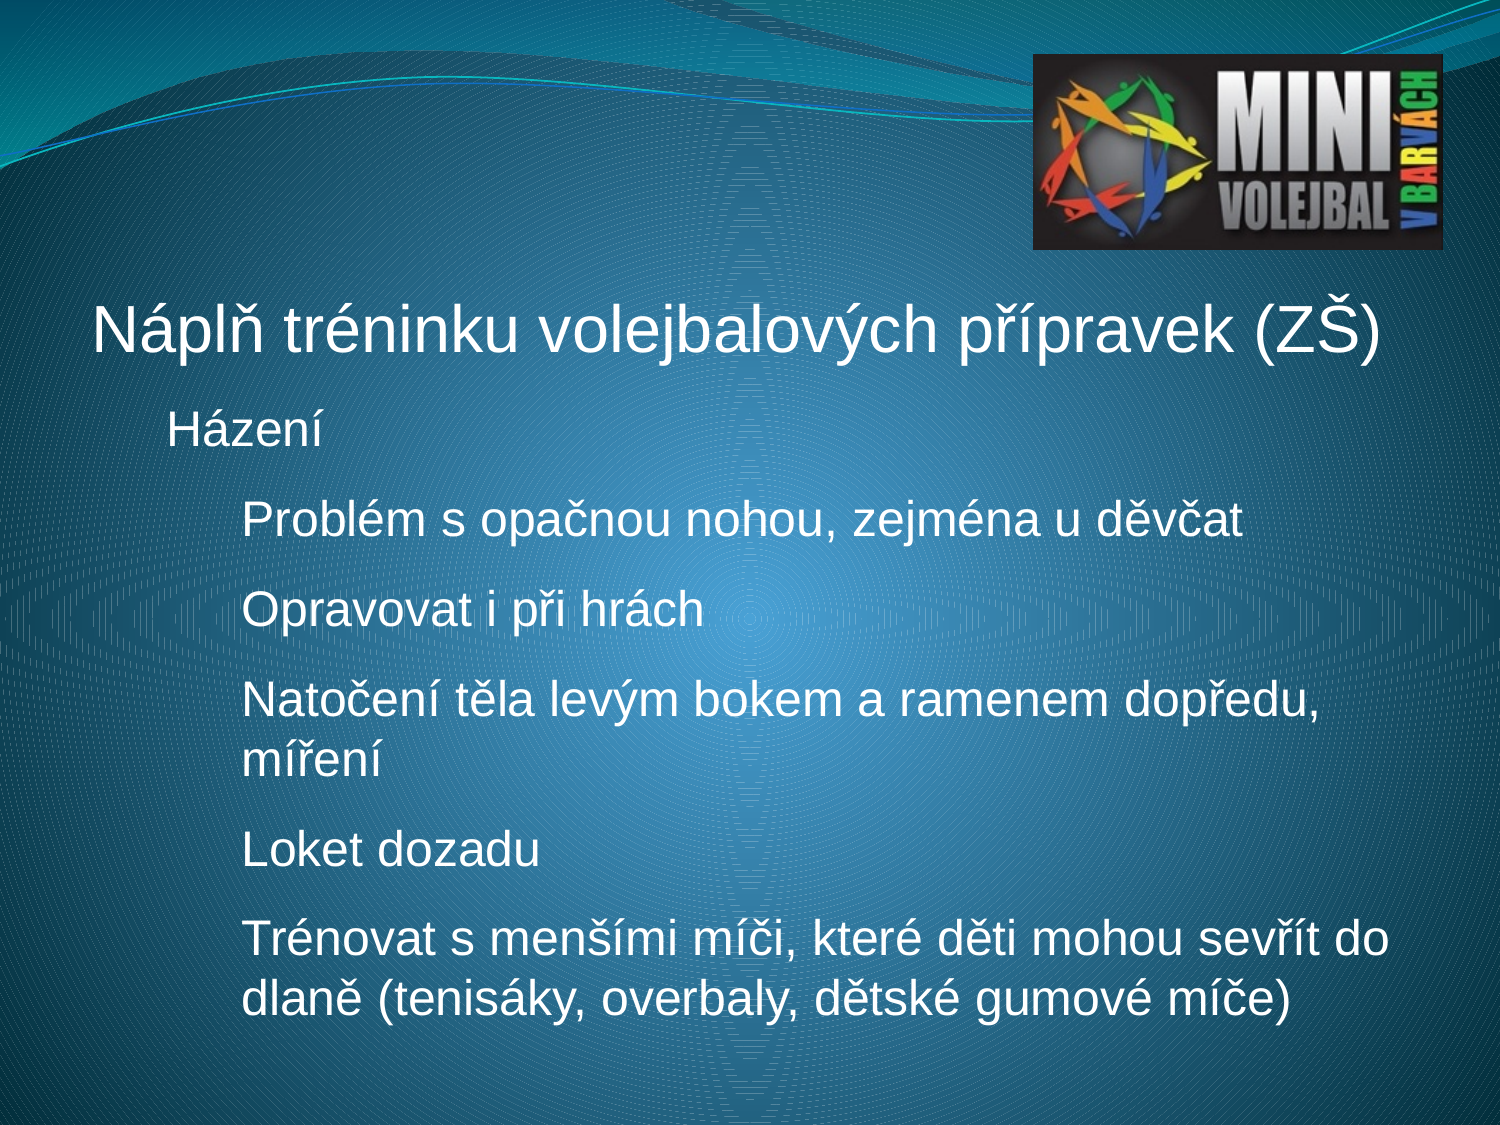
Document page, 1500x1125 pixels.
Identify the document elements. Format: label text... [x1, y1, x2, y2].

text_box Náplň tréninku volejbalových přípravek (ZŠ) Házení Problém s opačnou nohou, zejména u děvčat Opravovat i při hrách Natočení těla levým bokem a ramenem dopředu, míření Loket dozadu Trénovat s menšími míči, které děti mohou sevřít do dlaně (tenisáky, overbaly, dětské gumové míče) [76, 278, 1447, 1094]
picture [1033, 54, 1443, 250]
